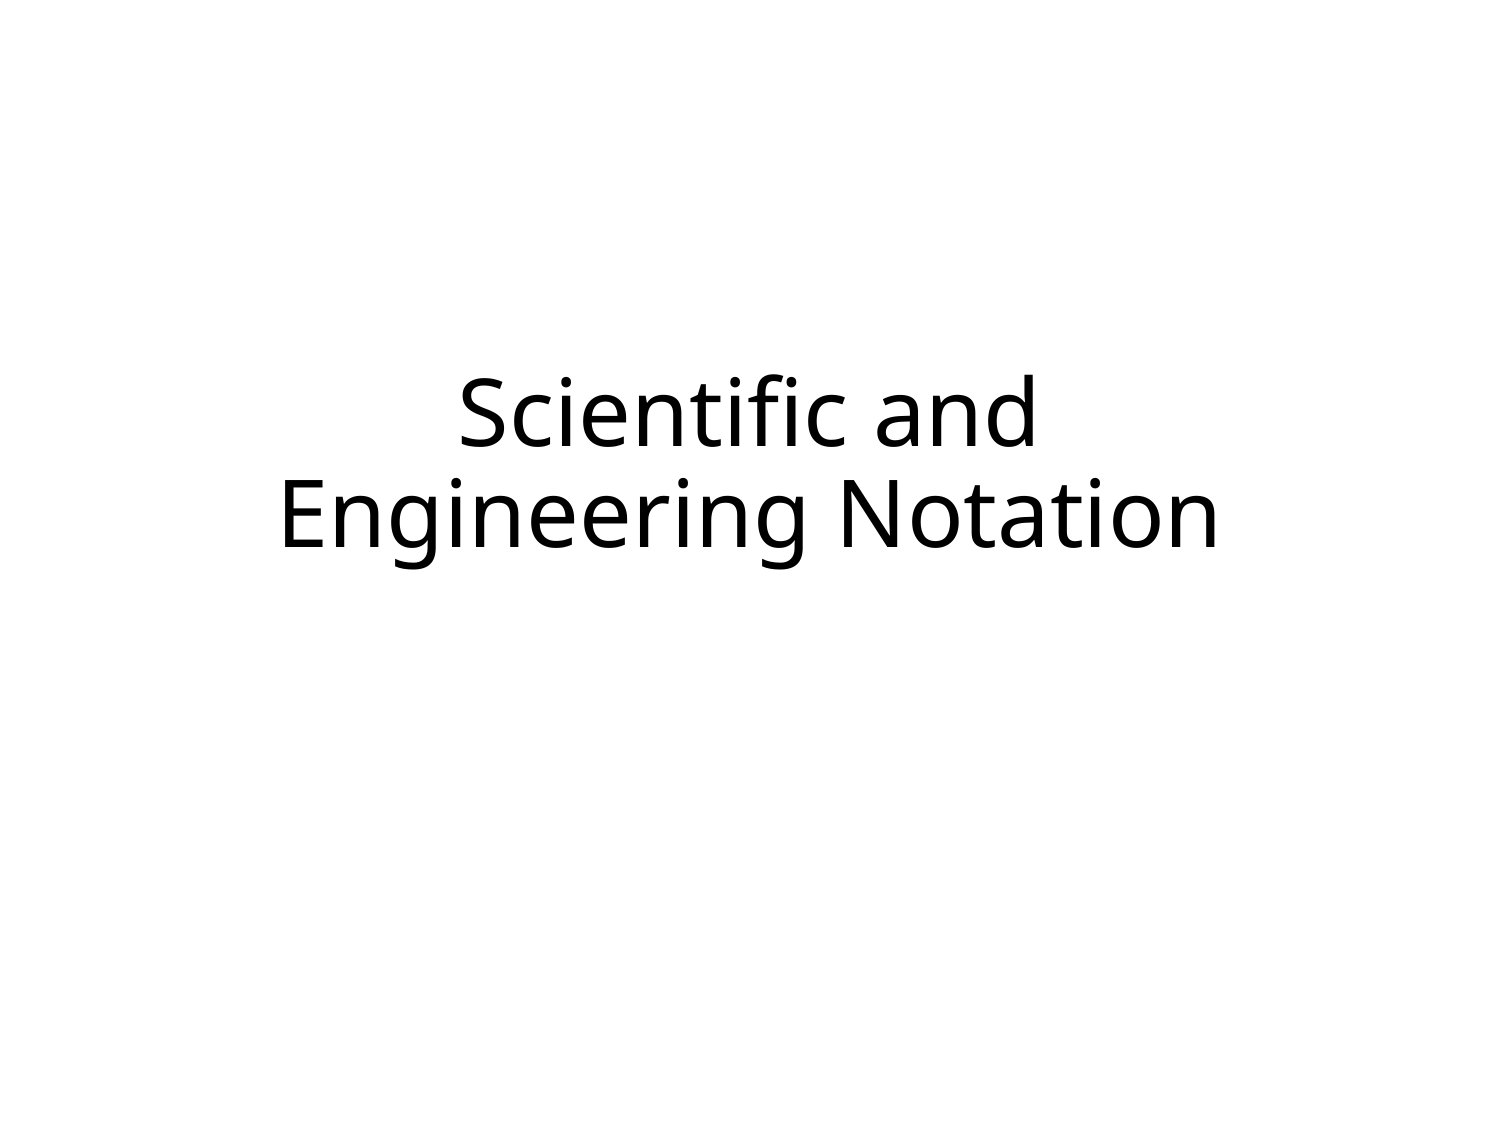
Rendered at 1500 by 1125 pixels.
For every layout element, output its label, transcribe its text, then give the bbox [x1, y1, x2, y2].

title Scientific and Engineering Notation [187, 184, 1313, 576]
